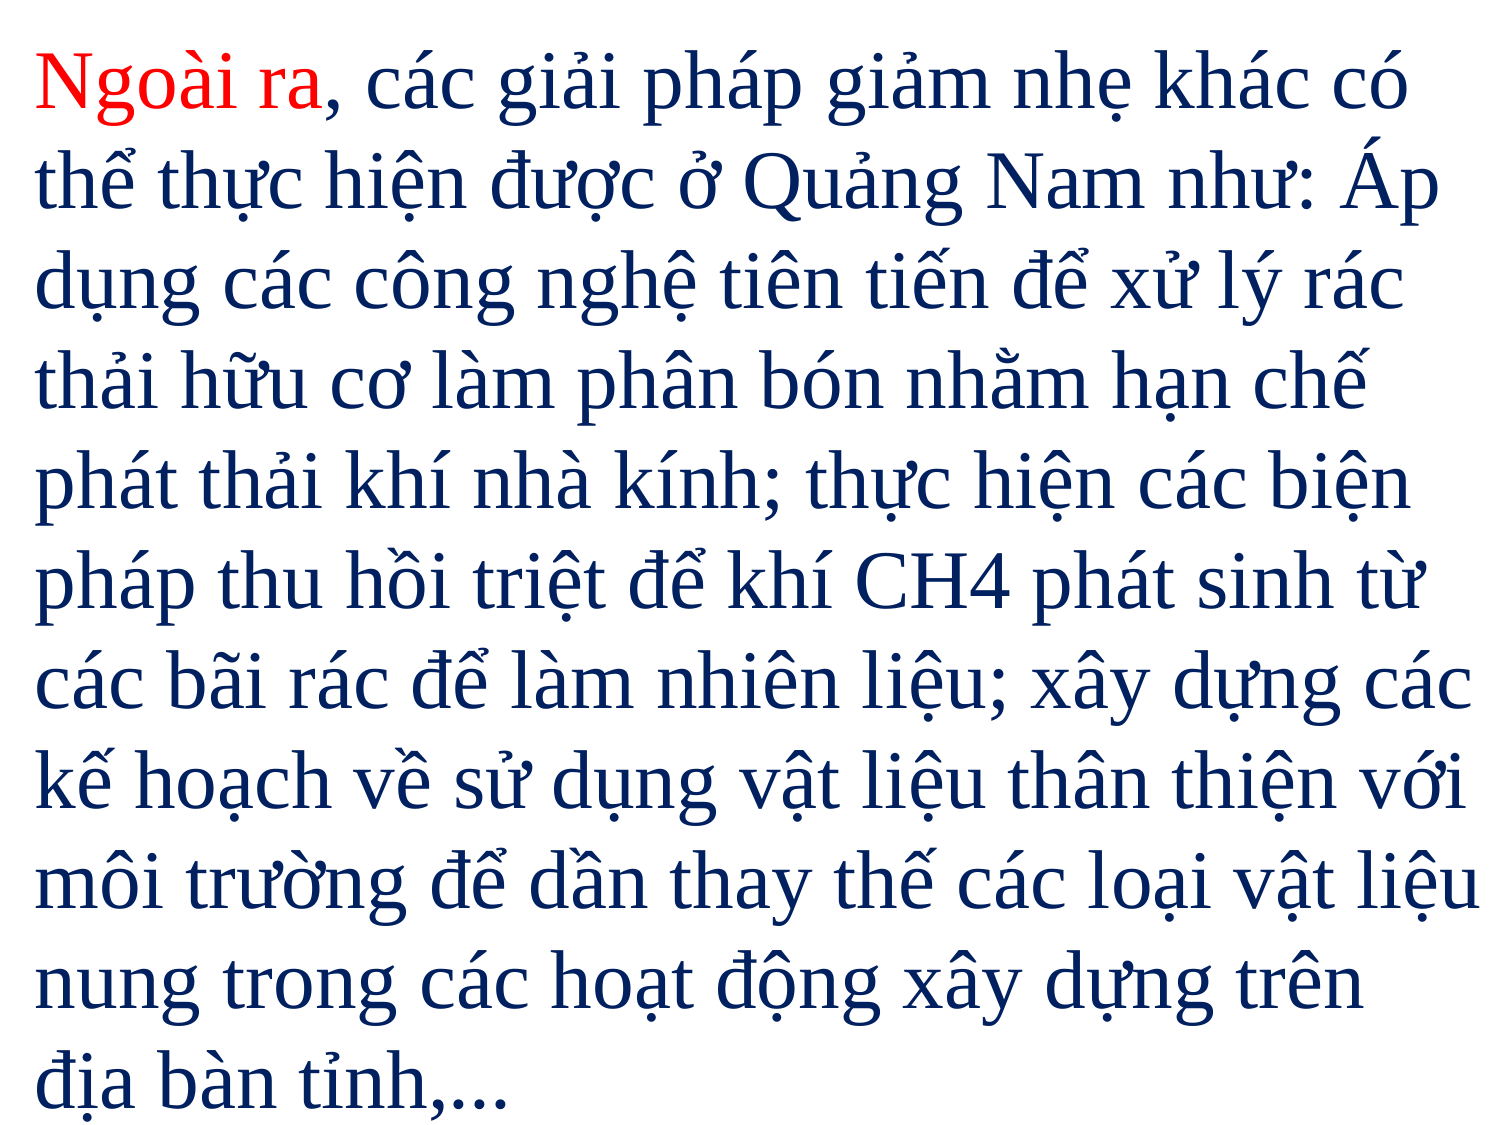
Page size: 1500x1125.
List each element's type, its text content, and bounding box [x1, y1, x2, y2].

text_box Ngoài ra, các giải pháp giảm nhẹ khác có thể thực hiện được ở Quảng Nam như: Áp dụng các công nghệ tiên tiến để xử lý rác thải hữu cơ làm phân bón nhằm hạn chế phát thải khí nhà kính; thực hiện các biện pháp thu hồi triệt để khí CH4 phát sinh từ các bãi rác để làm nhiên liệu; xây dựng các kế hoạch về sử dụng vật liệu thân thiện với môi trường để dần thay thế các loại vật liệu nung trong các hoạt động xây dựng trên địa bàn tỉnh,... [20, 17, 1500, 1125]
